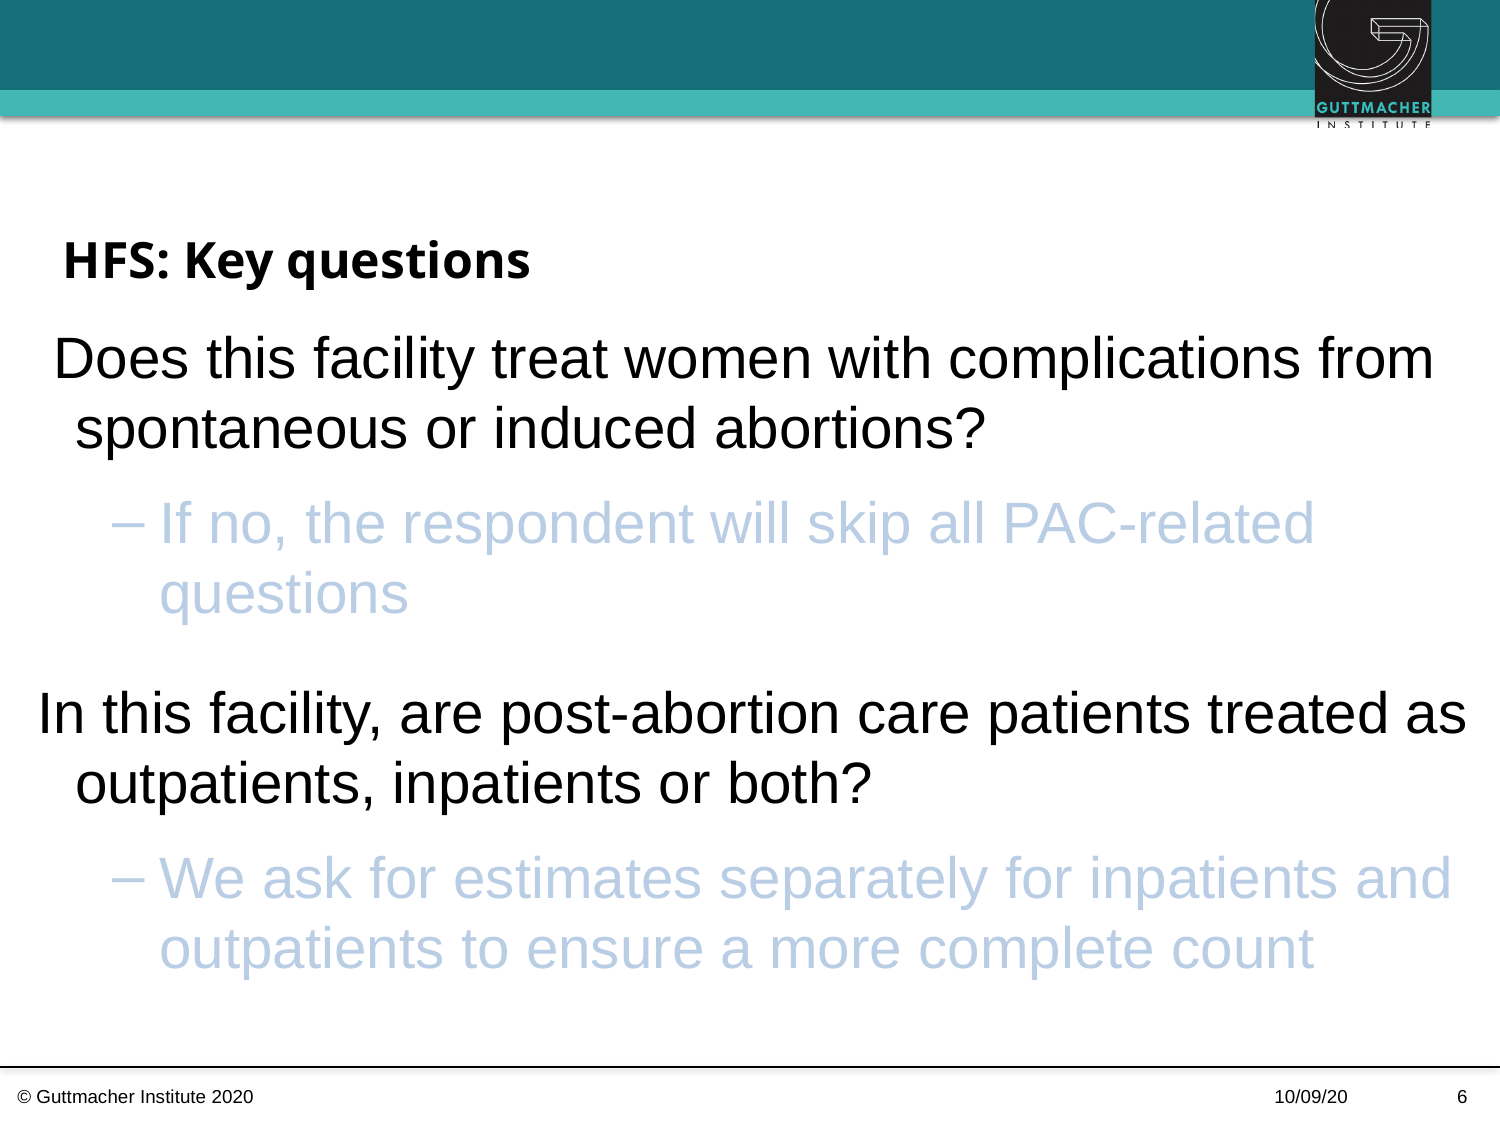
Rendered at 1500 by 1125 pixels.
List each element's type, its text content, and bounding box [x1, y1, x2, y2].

title HFS: Key questions [62, 176, 1174, 289]
list Does this facility treat women with complications from spontaneous or induced abortions? If no, the respondent will skip all PAC-related questions In this facility, are post-abortion care patients treated as outpatients, inpatients or both? We ask for estimates separately for inpatients and outpatients to ensure a more complete count [37, 320, 1500, 1125]
